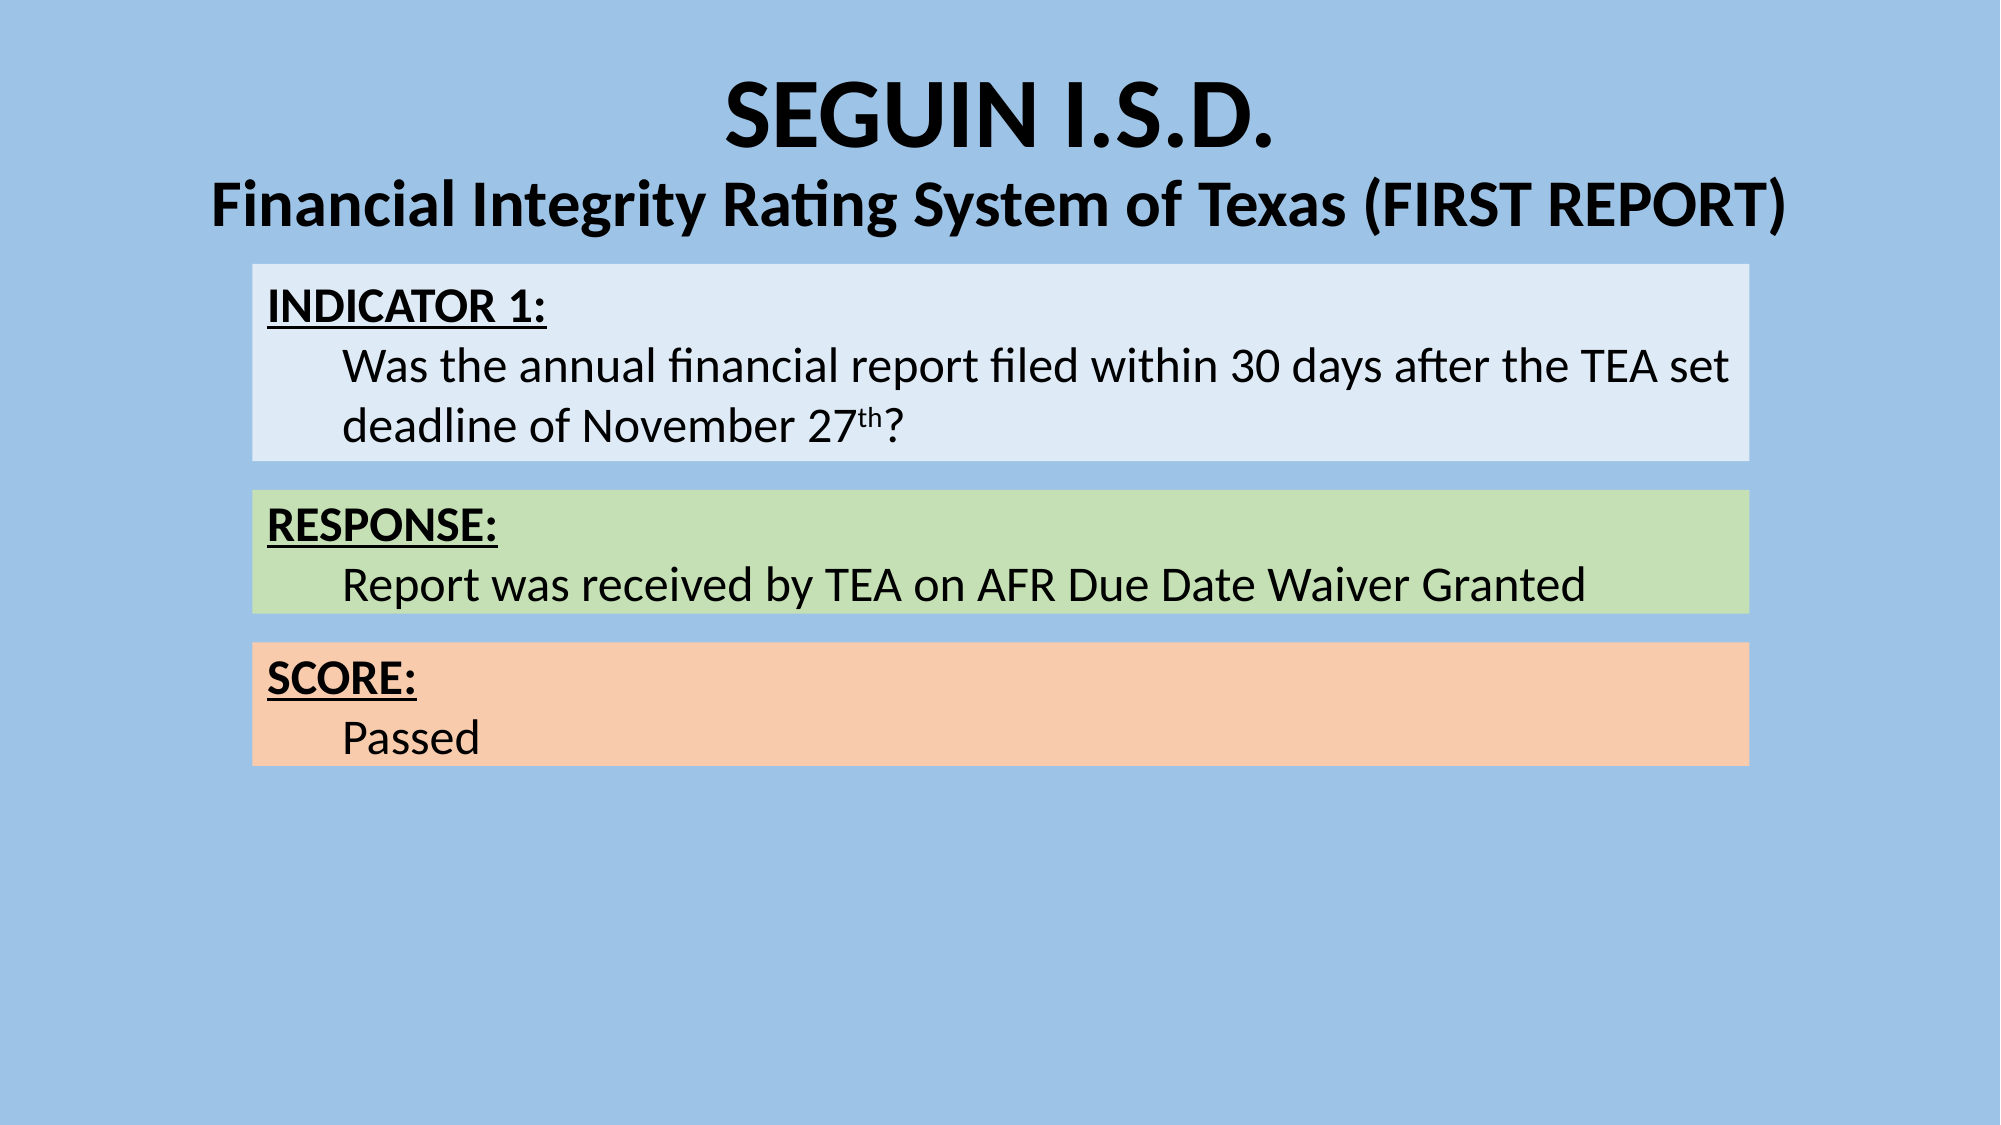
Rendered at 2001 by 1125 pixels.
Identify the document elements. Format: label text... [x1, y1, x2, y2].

text_box SCORE: Passed [251, 641, 1750, 767]
title SEGUIN I.S.D. Financial Integrity Rating System of Texas (FIRST REPORT) [101, 37, 1900, 264]
text_box RESPONSE: Report was received by TEA on AFR Due Date Waiver Granted [251, 489, 1750, 615]
text_box INDICATOR 1: Was the annual financial report filed within 30 days after the TEA set deadline of November 27th? [251, 263, 1750, 462]
